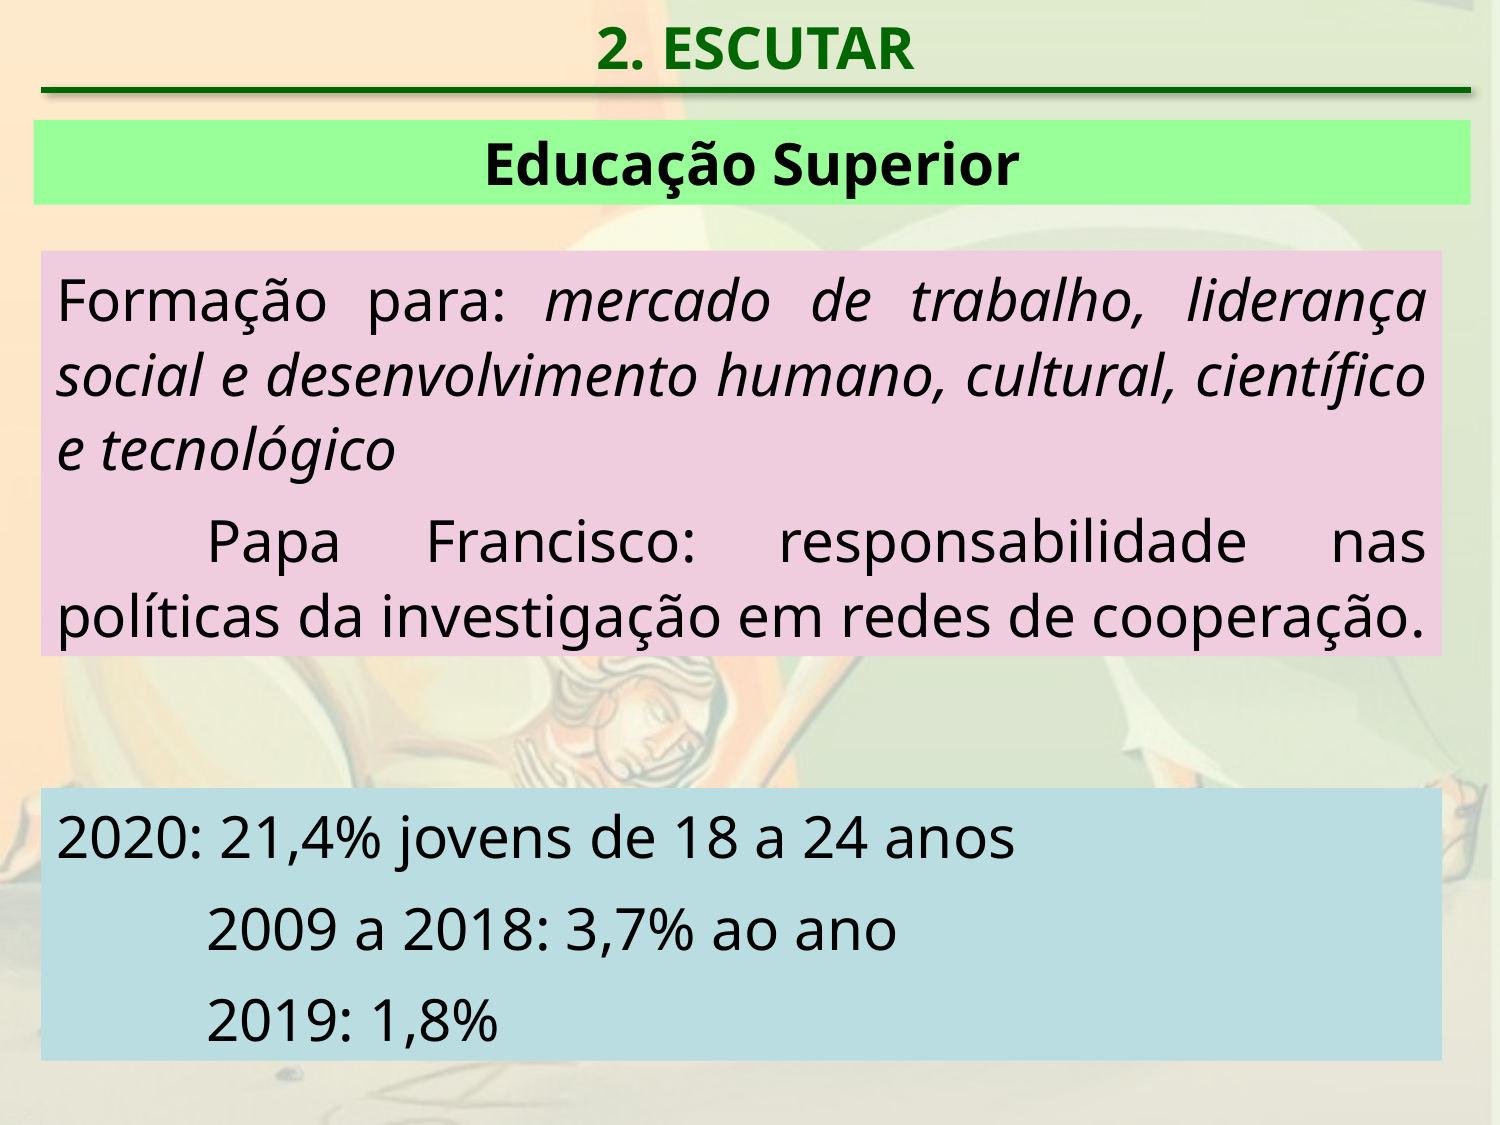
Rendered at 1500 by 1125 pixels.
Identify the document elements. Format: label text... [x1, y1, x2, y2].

text_box 2. ESCUTAR [41, 6, 1471, 85]
text_box 2020: 21,4% jovens de 18 a 24 anos 2009 a 2018: 3,7% ao ano 2019: 1,8% [41, 788, 1443, 1061]
text_box Educação Superior [33, 119, 1471, 205]
text_box Formação para: mercado de trabalho, liderança social e desenvolvimento humano, cultural, científico e tecnológico Papa Francisco: responsabilidade nas políticas da investigação em redes de cooperação. [41, 250, 1443, 657]
